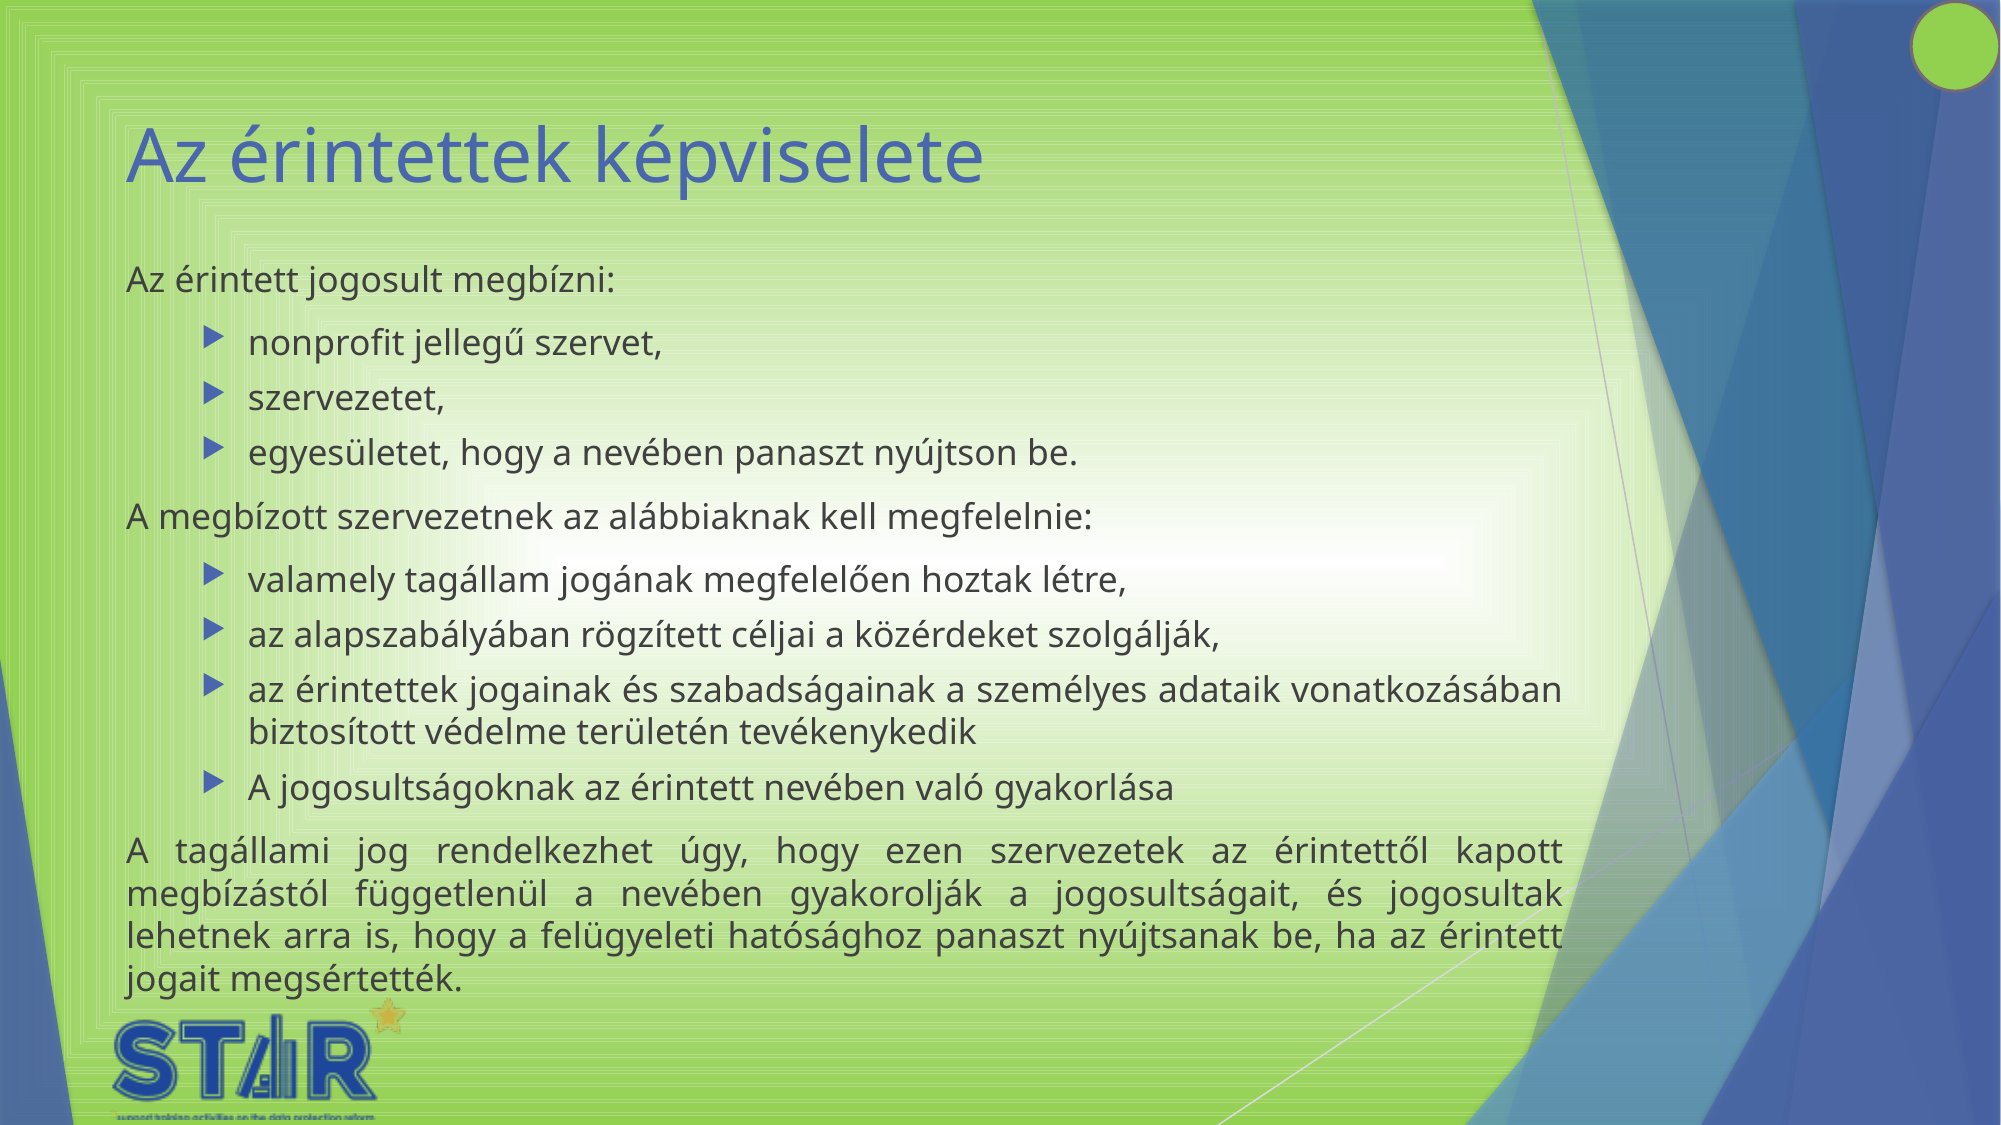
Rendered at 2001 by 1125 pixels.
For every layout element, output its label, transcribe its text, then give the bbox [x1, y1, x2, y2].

list Az érintett jogosult megbízni: nonprofit jellegű szervet, szervezetet, egyesületet, hogy a nevében panaszt nyújtson be. A megbízott szervezetnek az alábbiaknak kell megfelelnie: valamely tagállam jogának megfelelően hoztak létre, az alapszabályában rögzített céljai a közérdeket szolgálják, az érintettek jogainak és szabadságainak a személyes adataik vonatkozásában biztosított védelme területén tevékenykedik A jogosultságoknak az érintett nevében való gyakorlása A tagállami jog rendelkezhet úgy, hogy ezen szervezetek az érintettől kapott megbízástól függetlenül a nevében gyakorolják a jogosultságait, és jogosultak lehetnek arra is, hogy a felügyeleti hatósághoz panaszt nyújtsanak be, ha az érintett jogait megsértették. [111, 249, 1579, 992]
text_box [1909, 0, 2000, 93]
title Az érintettek képviselete [111, 99, 1522, 225]
